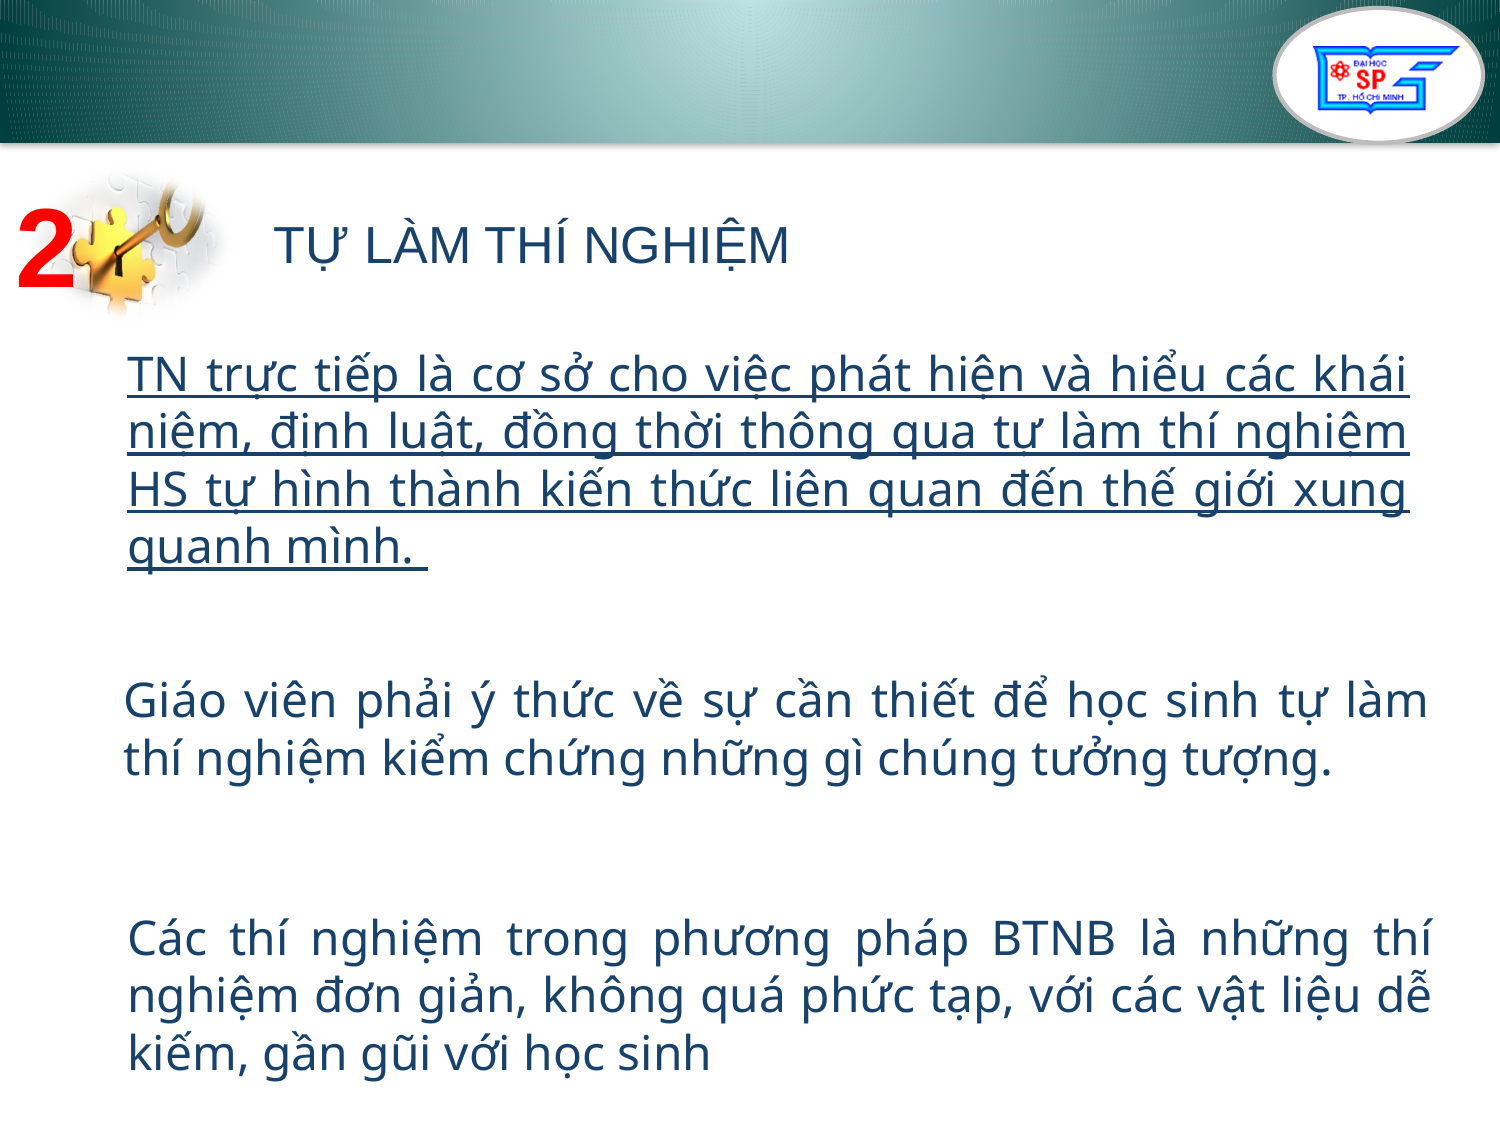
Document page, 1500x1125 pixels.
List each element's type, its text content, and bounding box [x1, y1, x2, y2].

text_box Các thí nghiệm trong phương pháp BTNB là những thí nghiệm đơn giản, không quá phức tạp, với các vật liệu dễ kiếm, gần gũi với học sinh [112, 900, 1450, 1088]
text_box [0, 162, 238, 326]
text_box TN trực tiếp là cơ sở cho việc phát hiện và hiểu các khái niệm, định luật, đồng thời thông qua tự làm thí nghiệm HS tự hình thành kiến thức liên quan đến thế giới xung quanh mình. [112, 335, 1425, 581]
text_box Giáo viên phải ý thức về sự cần thiết để học sinh tự làm thí nghiệm kiểm chứng những gì chúng tưởng tượng. [108, 662, 1447, 793]
picture [1312, 45, 1460, 115]
text_box TỰ LÀM THÍ NGHIỆM [259, 204, 1279, 282]
